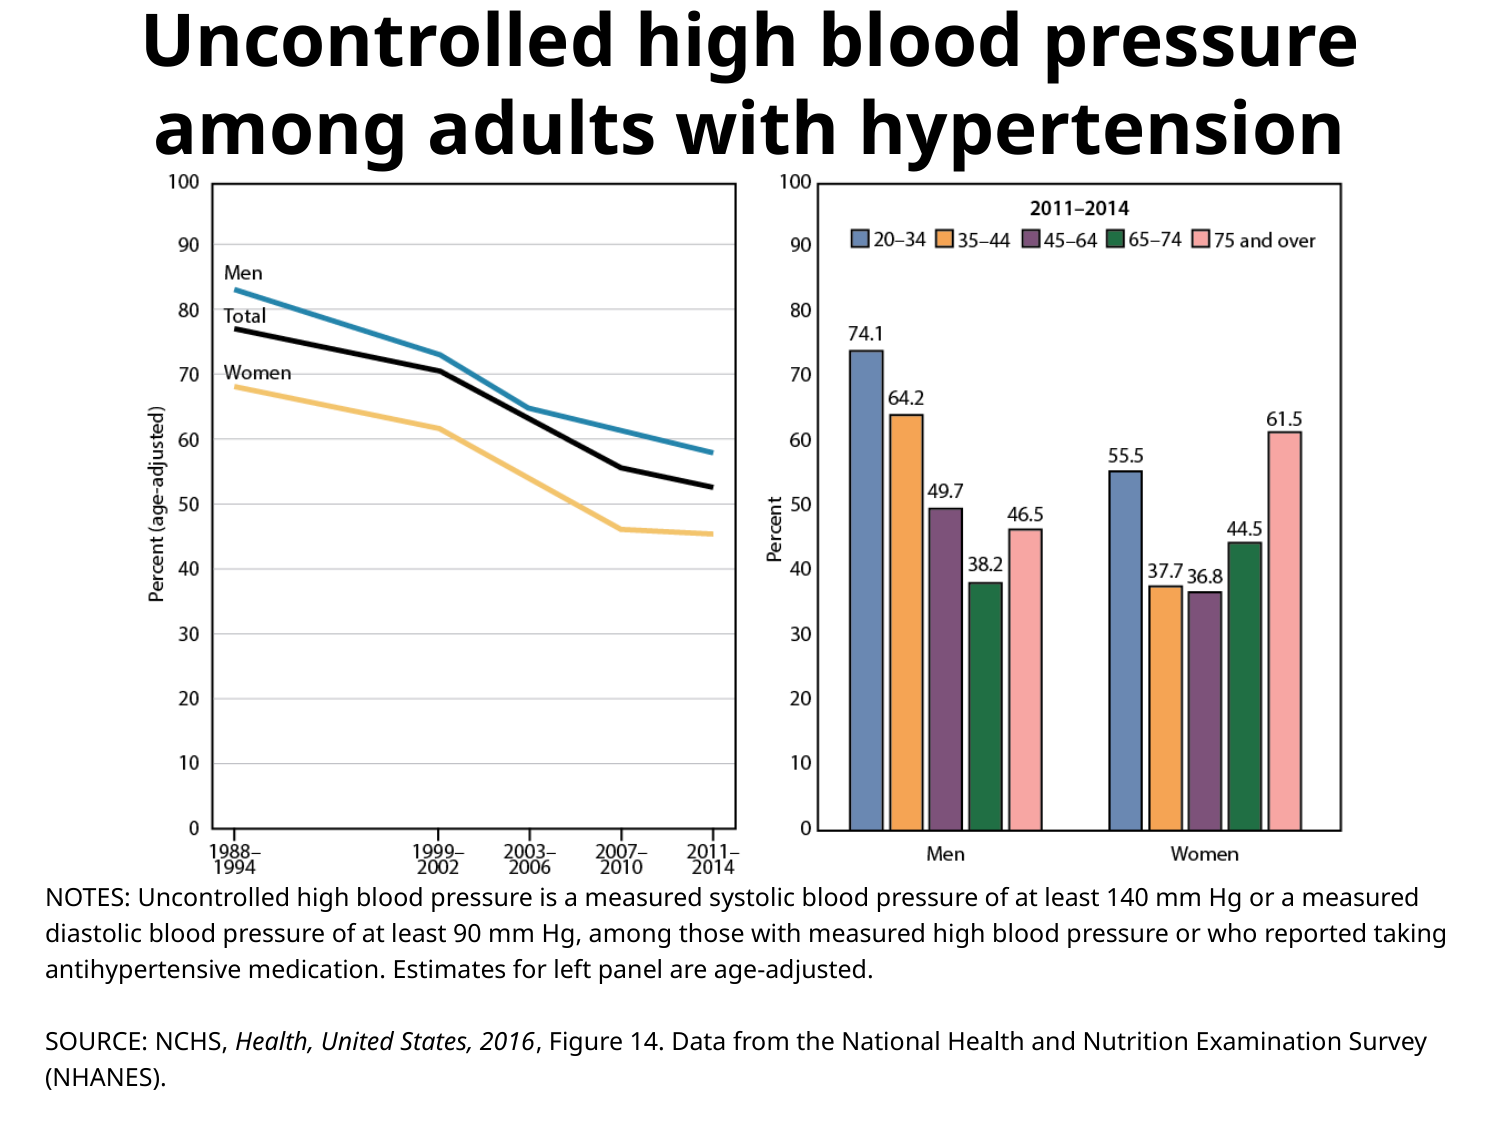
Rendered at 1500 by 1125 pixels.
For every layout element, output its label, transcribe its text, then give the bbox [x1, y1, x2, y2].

list NOTES: Uncontrolled high blood pressure is a measured systolic blood pressure of at least 140 mm Hg or a measured diastolic blood pressure of at least 90 mm Hg, among those with measured high blood pressure or who reported taking antihypertensive medication. Estimates for left panel are age-adjusted. SOURCE: NCHS, Health, United States, 2016, Figure 14. Data from the National Health and Nutrition Examination Survey (NHANES). [36, 760, 1463, 1100]
title Uncontrolled high blood pressure among adults with hypertension [11, 11, 1489, 151]
picture [142, 162, 1357, 885]
